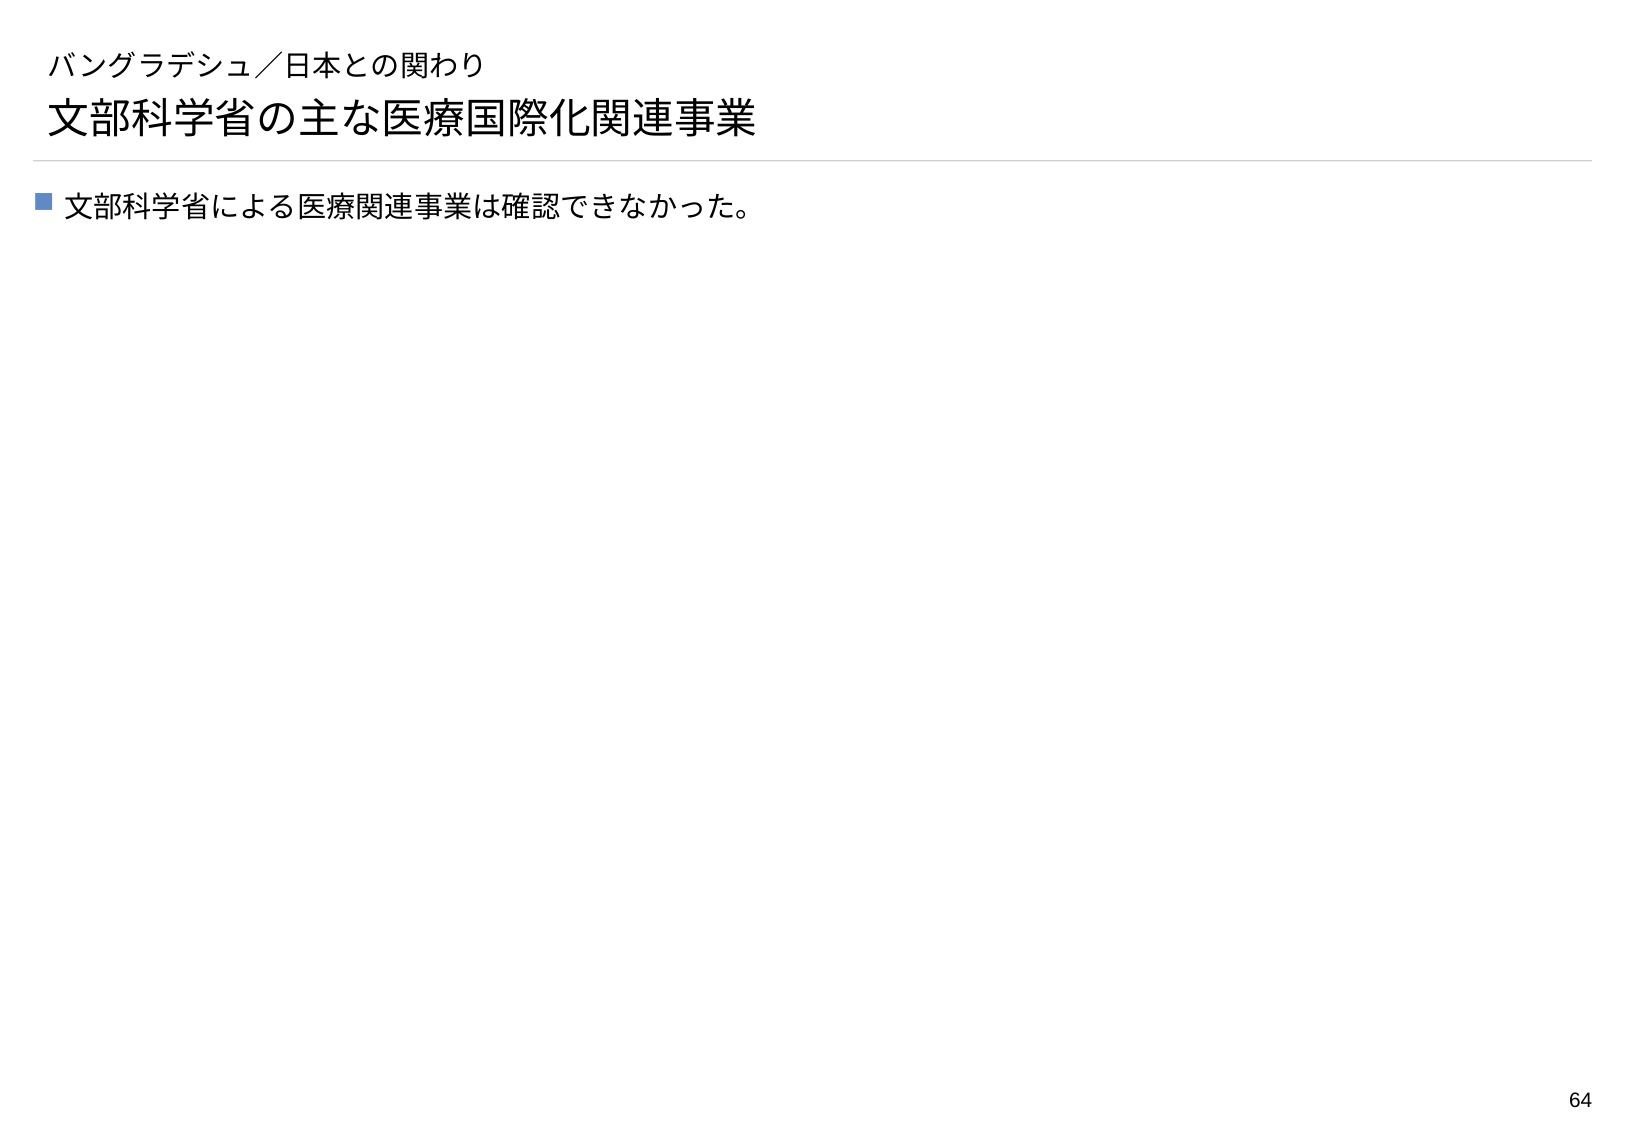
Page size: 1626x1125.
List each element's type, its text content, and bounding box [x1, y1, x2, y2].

list 文部科学省の主な医療国際化関連事業 [32, 90, 1593, 149]
title バングラデシュ／日本との関わり [32, 30, 1593, 90]
text_box 文部科学省による医療関連事業は確認できなかった。 [32, 184, 1593, 223]
